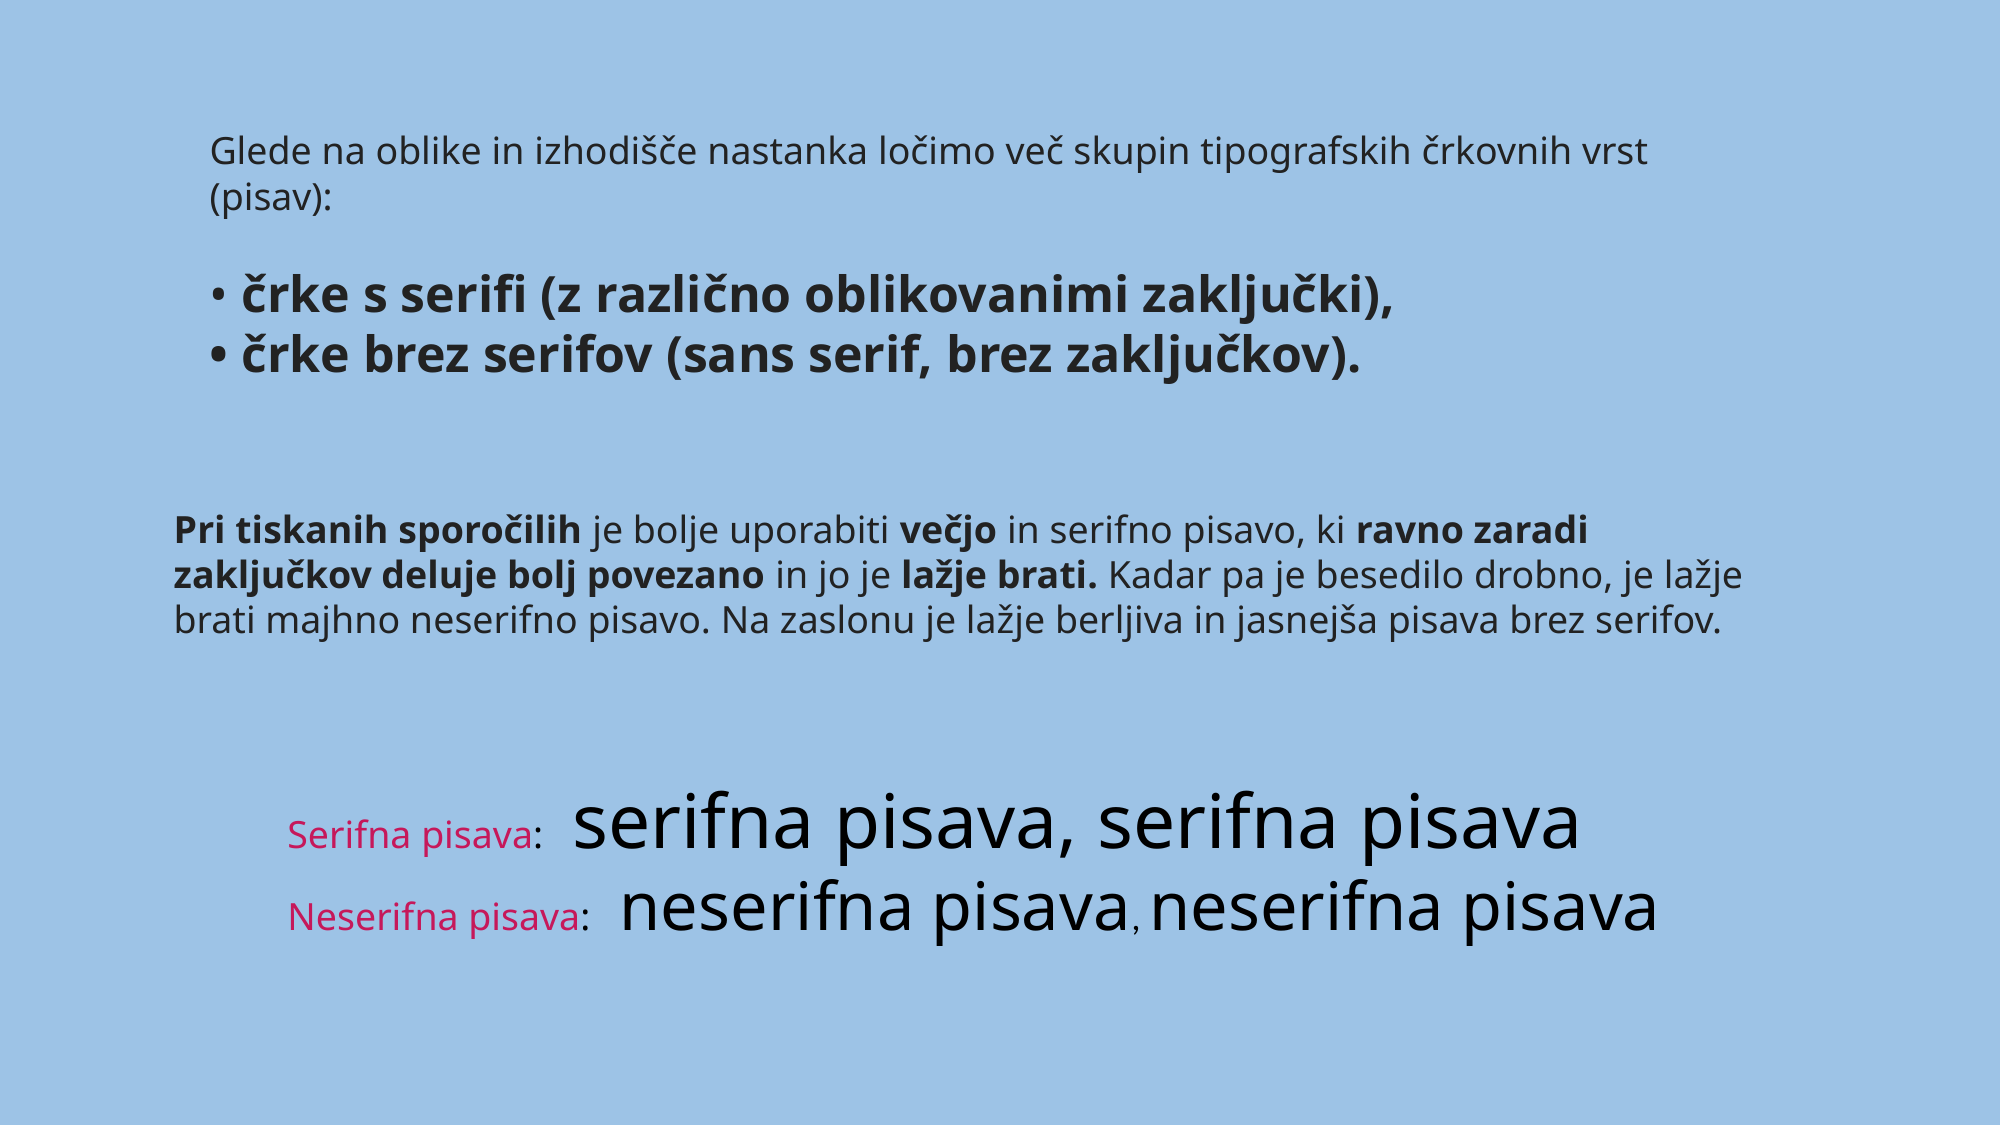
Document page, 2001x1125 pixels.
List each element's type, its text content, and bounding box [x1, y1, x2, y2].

text_box Serifna pisava: serifna pisava, serifna pisava Neserifna pisava: neserifna pisava, neserifna pisava [272, 766, 1749, 952]
text_box Pri tiskanih sporočilih je bolje uporabiti večjo in serifno pisavo, ki ravno zaradi zaključkov deluje bolj povezano in jo je lažje brati. Kadar pa je besedilo drobno, je lažje brati majhno neserifno pisavo. Na zaslonu je lažje berljiva in jasnejša pisava brez serifov. [159, 498, 1799, 694]
text_box Glede na oblike in izhodišče nastanka ločimo več skupin tipografskih črkovnih vrst (pisav): • črke s serifi (z različno oblikovanimi zaključki), • črke brez serifov (sans serif, brez zaključkov). [194, 120, 1716, 498]
